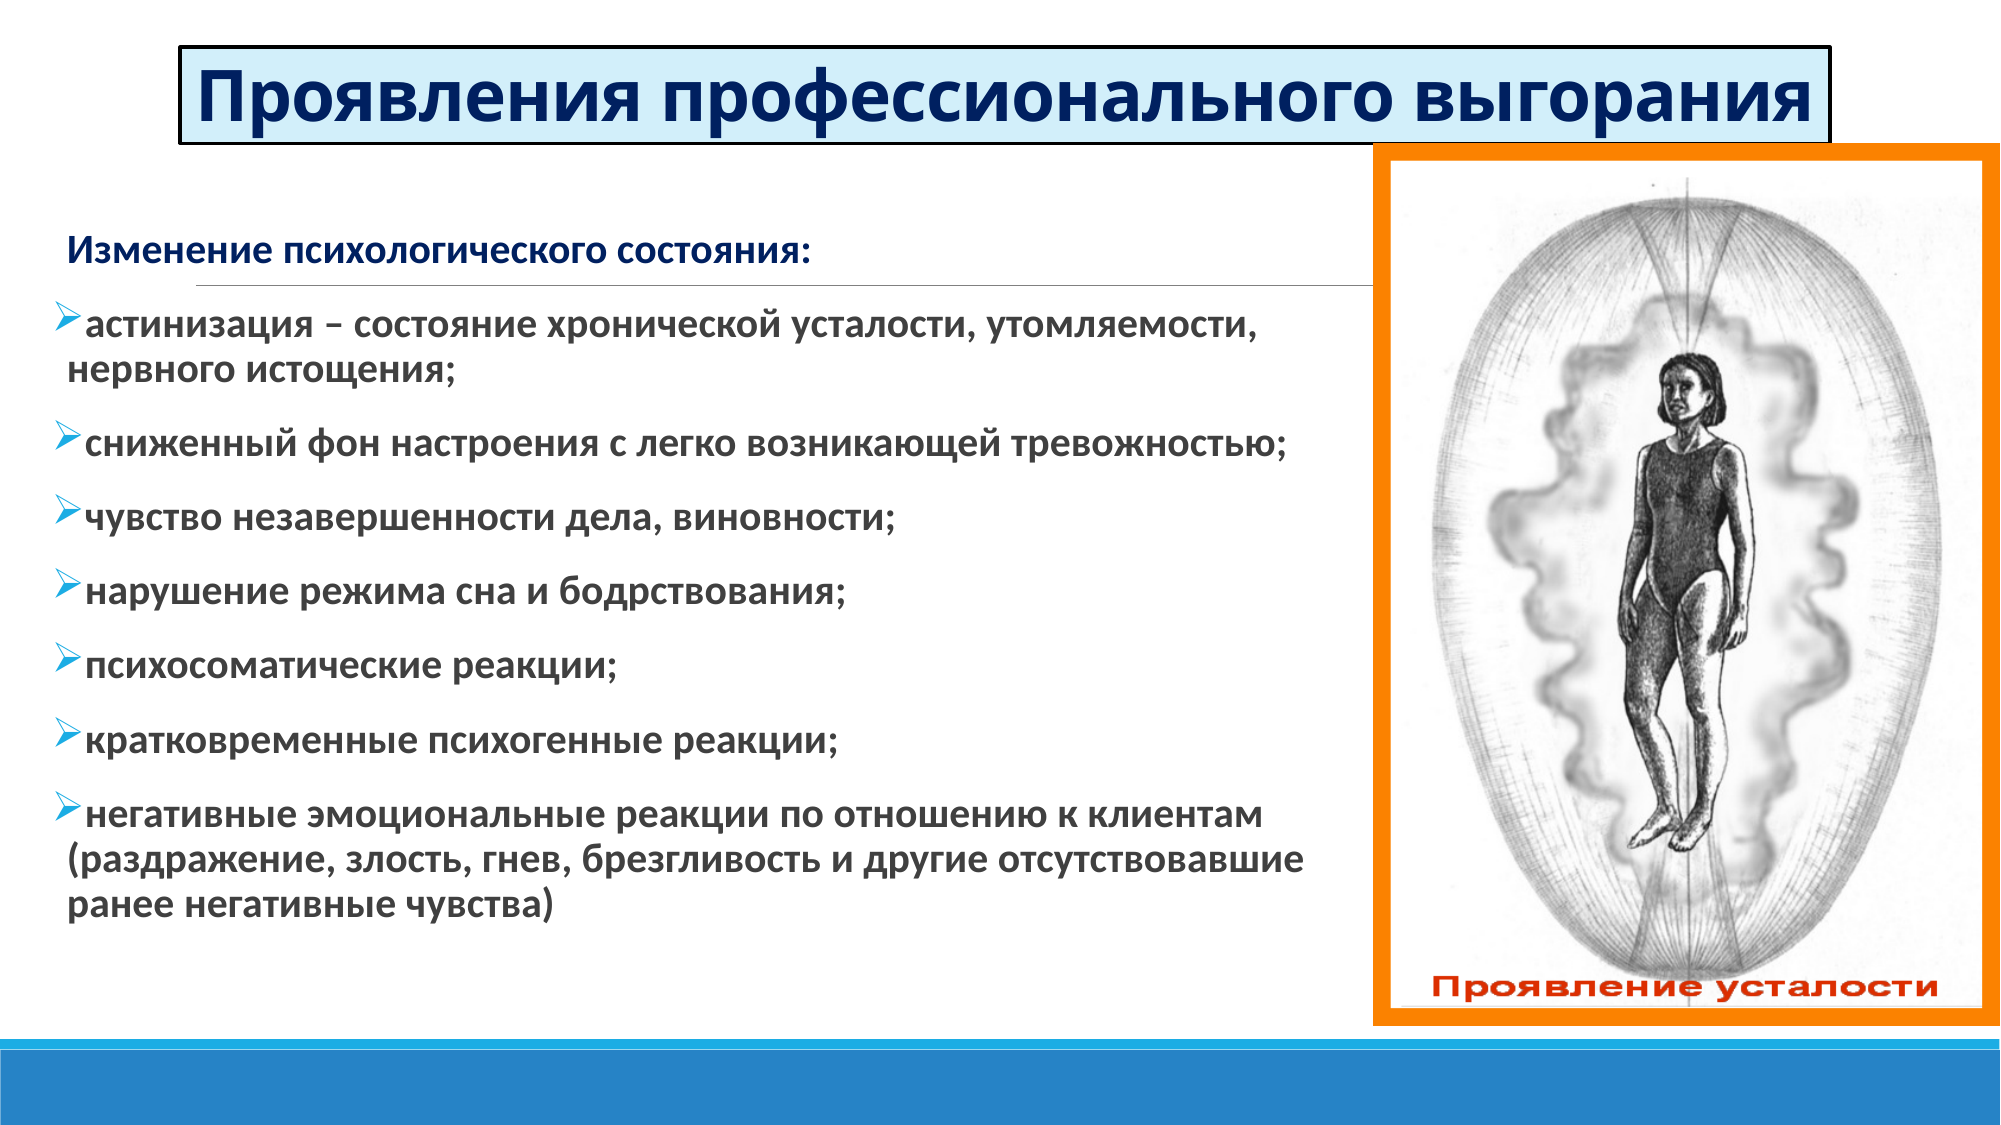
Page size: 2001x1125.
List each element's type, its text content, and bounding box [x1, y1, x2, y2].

title Проявления профессионального выгорания [180, 47, 1830, 144]
picture [1372, 142, 2000, 1026]
list Изменение психологического состояния: астинизация – состояние хронической усталости, утомляемости, нервного истощения; сниженный фон настроения с легко возникающей тревожностью; чувство незавершенности дела, виновности; нарушение режима сна и бодрствования; психосоматические реакции; кратковременные психогенные реакции; негативные эмоциональные реакции по отношению к клиентам (раздражение, злость, гнев, брезгливость и другие отсутствовавшие ранее негативные чувства) [51, 219, 1331, 1034]
